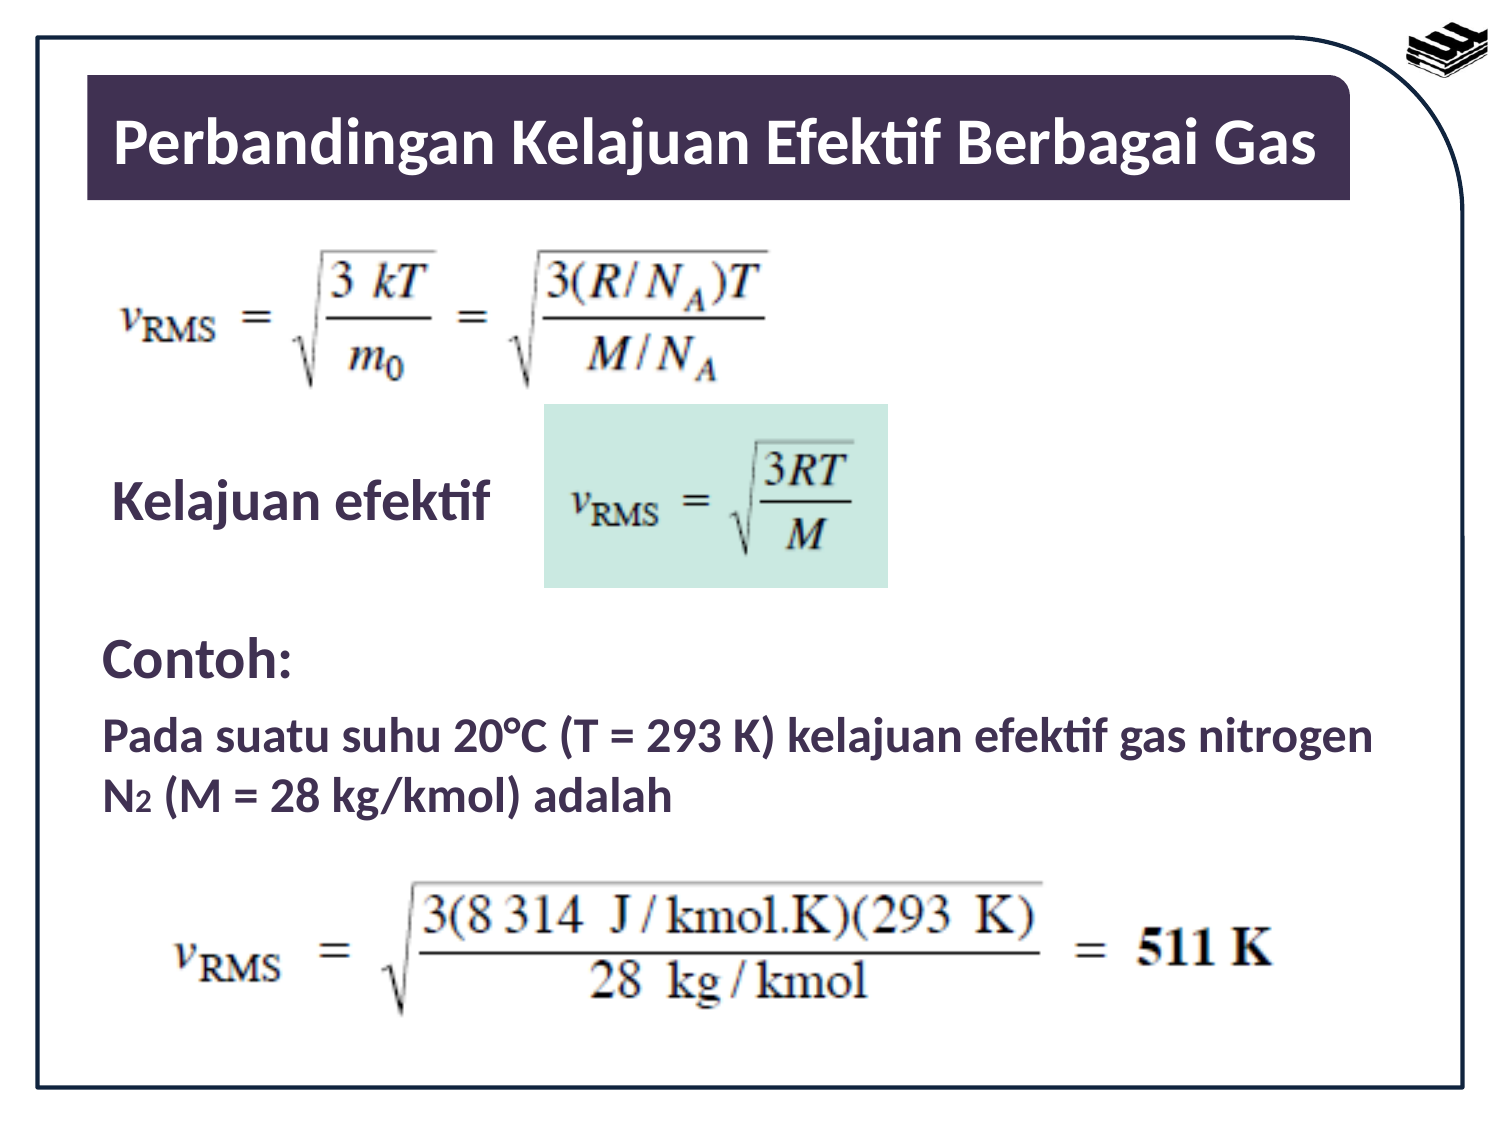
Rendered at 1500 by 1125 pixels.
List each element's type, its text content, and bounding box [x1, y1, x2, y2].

text_box Contoh: Pada suatu suhu 20°C (T = 293 K) kelajuan efektif gas nitrogen N2 (M = 28 kg/kmol) adalah [87, 612, 1400, 830]
text_box Perbandingan Kelajuan Efektif Berbagai Gas [85, 72, 1353, 203]
picture [99, 237, 788, 402]
picture [162, 874, 1288, 1023]
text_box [94, 404, 888, 588]
picture [1406, 18, 1488, 78]
